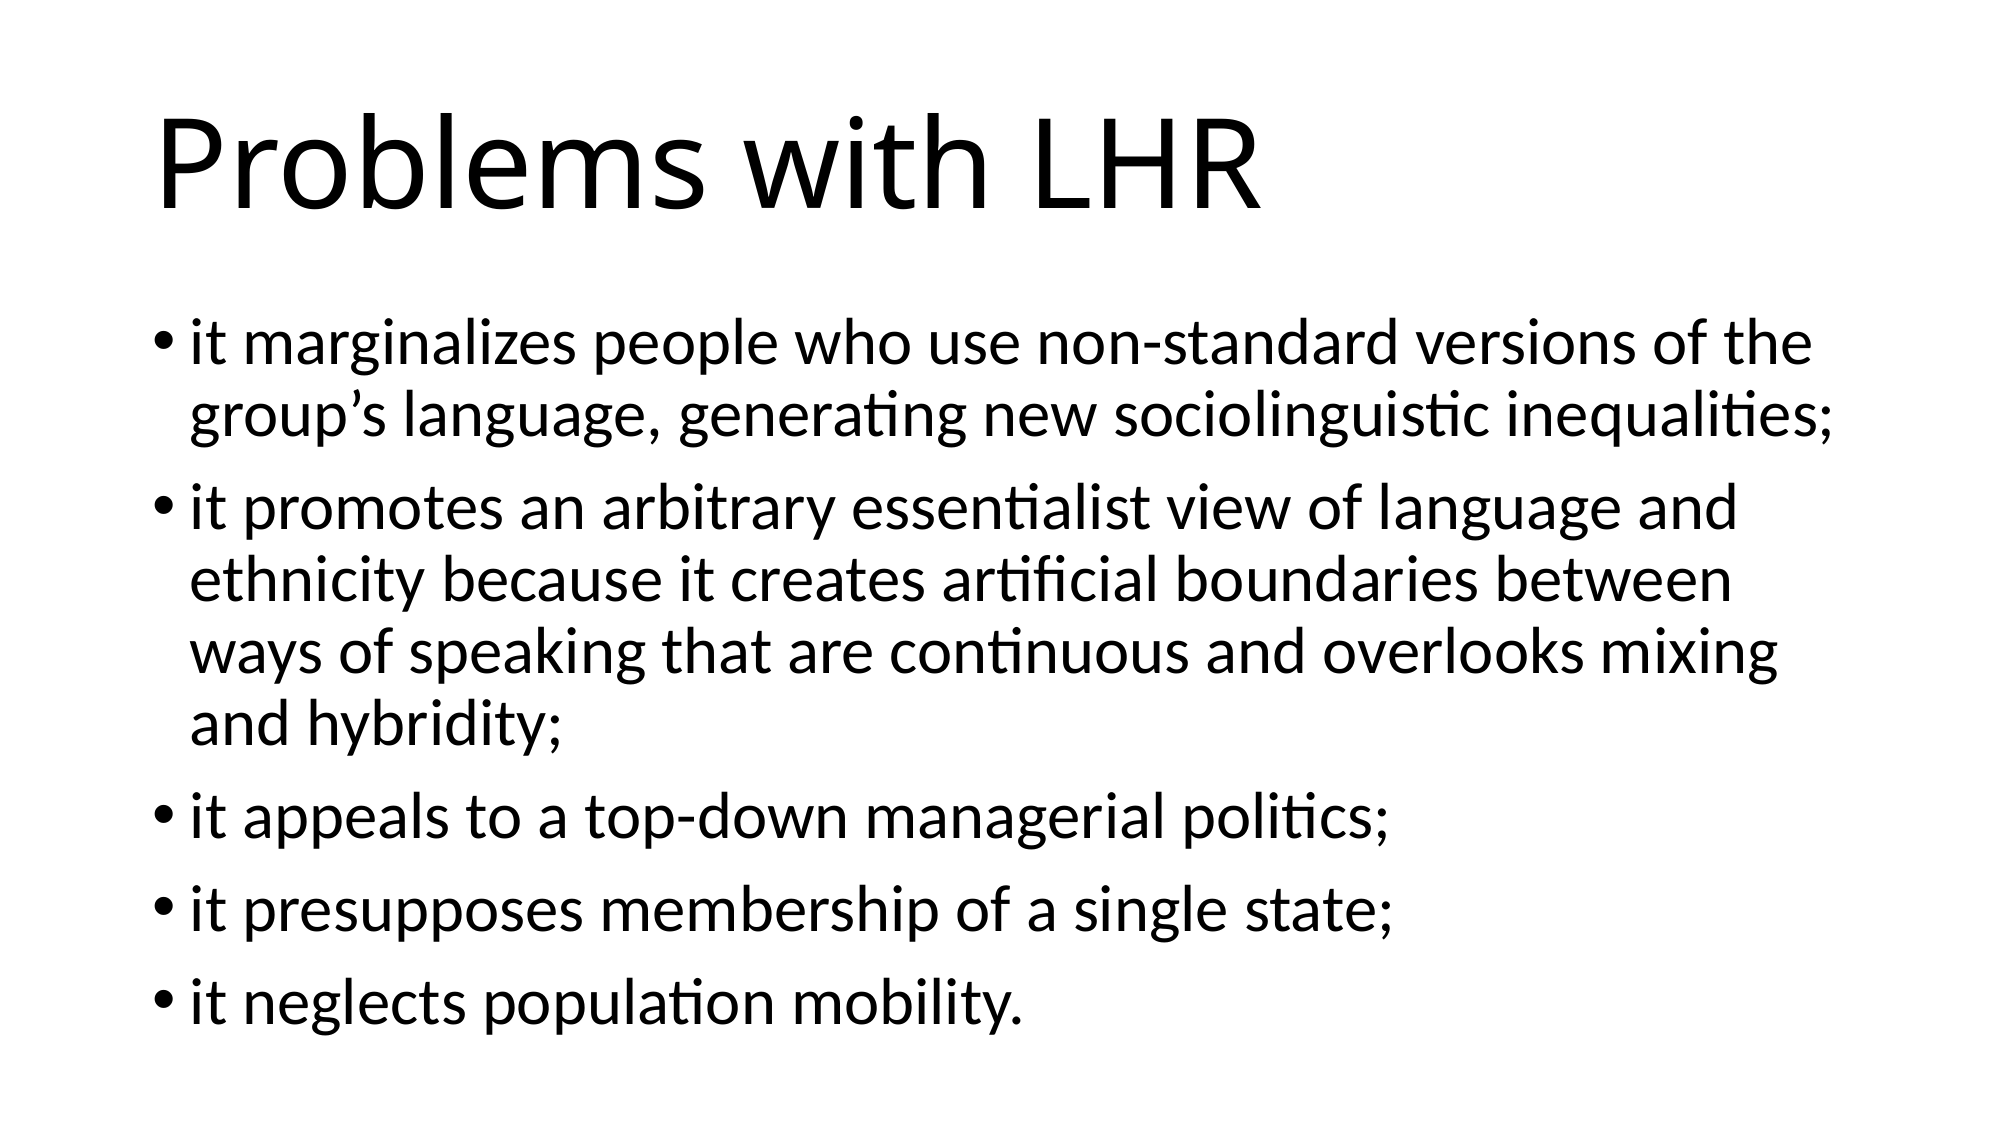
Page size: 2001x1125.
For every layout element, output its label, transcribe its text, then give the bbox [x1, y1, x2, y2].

title Problems with LHR [137, 59, 1863, 278]
list it marginalizes people who use non-standard versions of the group’s language, generating new sociolinguistic inequalities; it promotes an arbitrary essentialist view of language and ethnicity because it creates artificial boundaries between ways of speaking that are continuous and overlooks mixing and hybridity; it appeals to a top-down managerial politics; it presupposes membership of a single state; it neglects population mobility. [137, 299, 1863, 1090]
